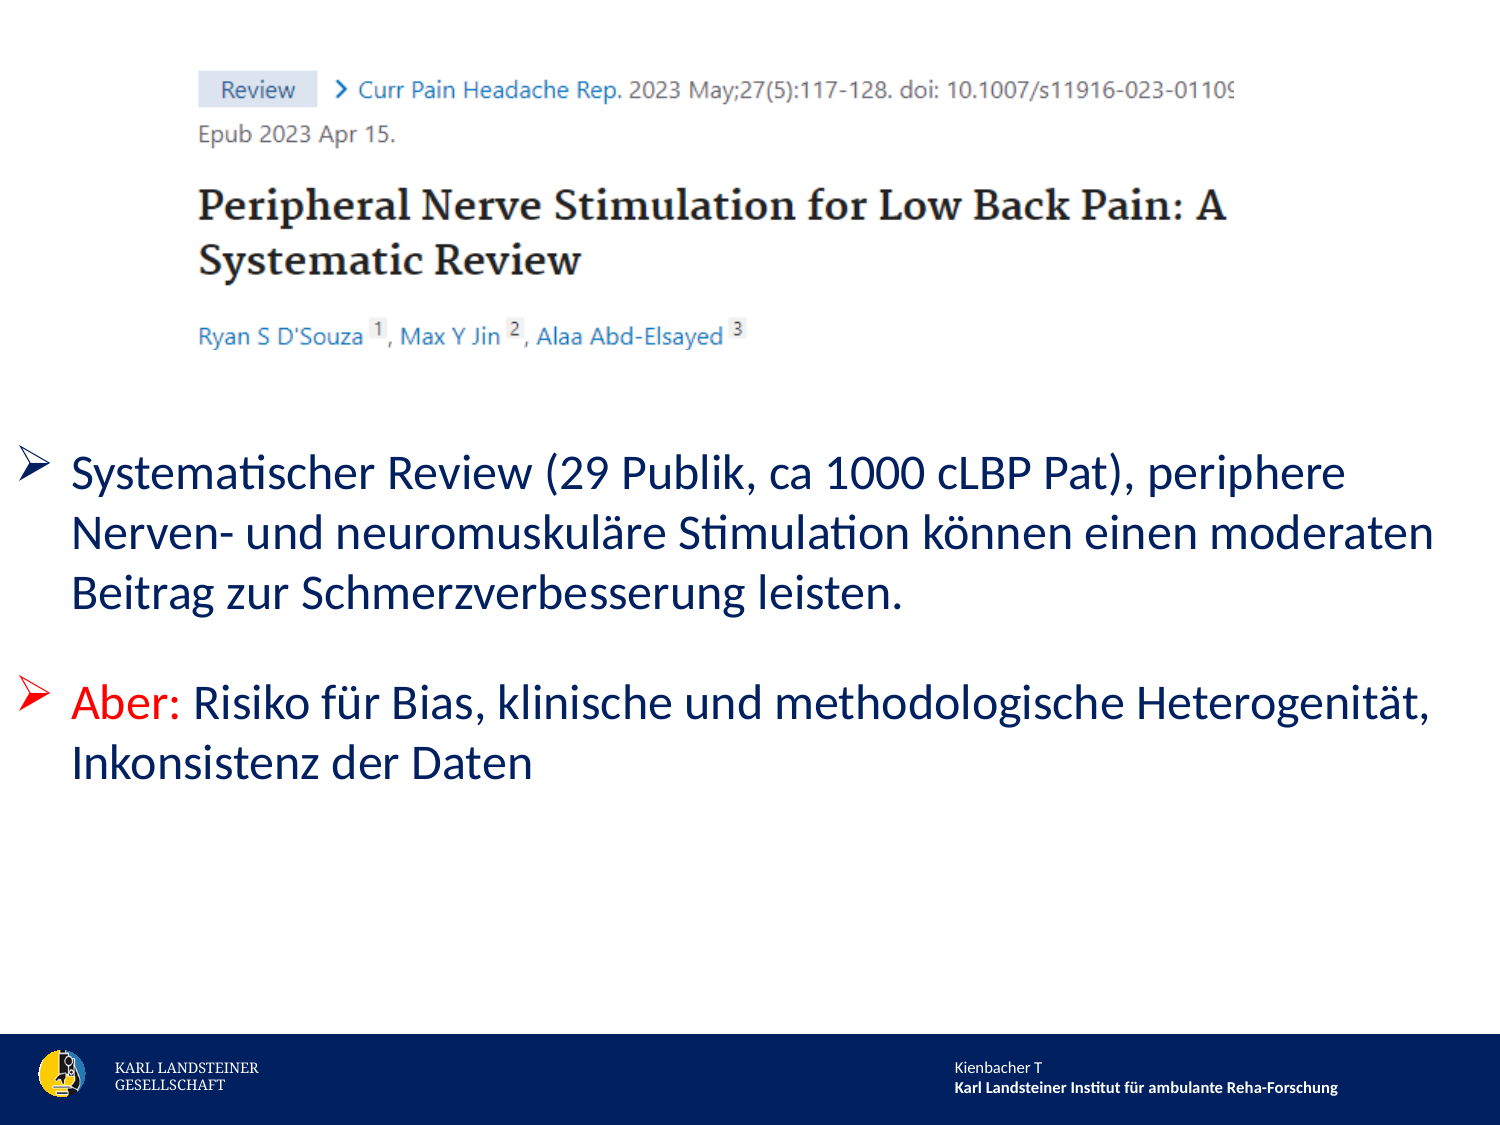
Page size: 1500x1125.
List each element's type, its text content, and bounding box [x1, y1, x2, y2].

picture [159, 42, 1235, 350]
text_box Systematischer Review (29 Publik, ca 1000 cLBP Pat), periphere Nerven- und neuromuskuläre Stimulation können einen moderaten Beitrag zur Schmerzverbesserung leisten. Aber: Risiko für Bias, klinische und methodologische Heterogenität, Inkonsistenz der Daten [0, 432, 1500, 798]
picture [38, 1050, 86, 1097]
